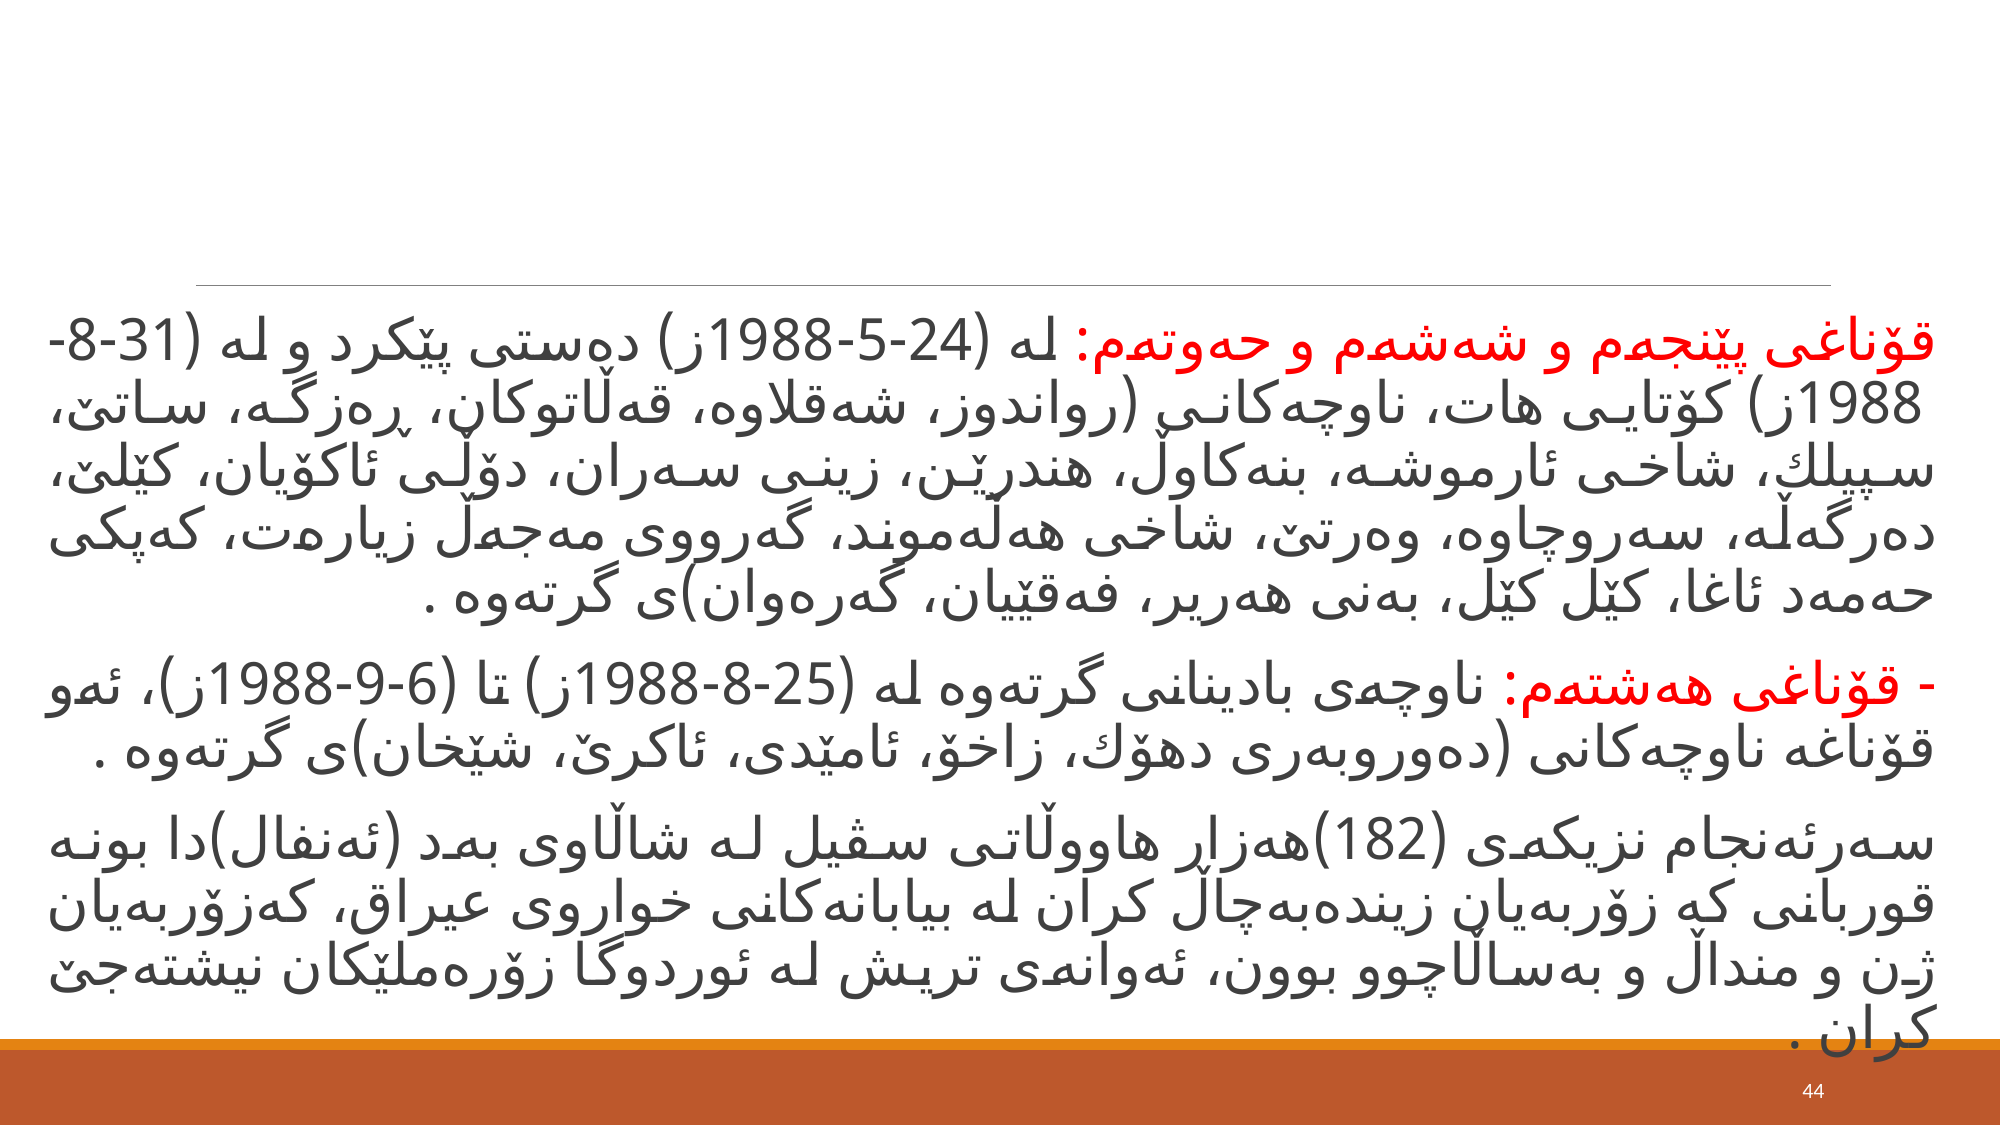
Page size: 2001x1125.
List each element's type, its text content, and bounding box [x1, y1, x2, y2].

list قۆناغی پێنجەم و شەشەم و حەوتەم: لە (24-5-1988ز) دەستی پێكرد و لە (31-8-1988ز) كۆتایی هات، ناوچەكانی (رواندوز، شەقلاوە، قەڵاتوكان، ڕەزگە، ساتێ‌، سپیلك، شاخی ئارموشە، بنەكاوڵ، هندرێن، زینی سەران، دۆڵی ئاكۆیان، كێلێ‌، دەرگەڵە، سەروچاوە، وەرتێ‌، شاخی هەڵەموند، گەرووی مەجەڵ زیارەت، كەپكی حەمەد ئاغا، كێل كێل، بەنی هەریر، فەقێیان، گەرەوان)ی گرتەوە . - قۆناغی هەشتەم: ناوچەی بادینانی گرتەوە لە (25-8-1988ز) تا (6-9-1988ز)، ئەو قۆناغە ناوچەكانی (دەوروبەری دهۆك، زاخۆ، ئامێدی، ئاكرێ‌، شێخان)ی گرتەوە . سەرئەنجام نزیكەی (182)هەزار هاووڵاتی سڤیل لە شاڵاوی بەد (ئەنفال)دا بونە قوربانی كە زۆربەیان زیندەبەچاڵ كران لە بیابانەكانی خواروی عیراق، كەزۆربەیان ژن و منداڵ و بەساڵاچوو بوون، ئەوانەی تریش لە ئوردوگا زۆرەملێكان نیشتەجێ‌ كران . [47, 302, 1953, 1018]
slide_number 44 [1624, 1059, 1840, 1120]
